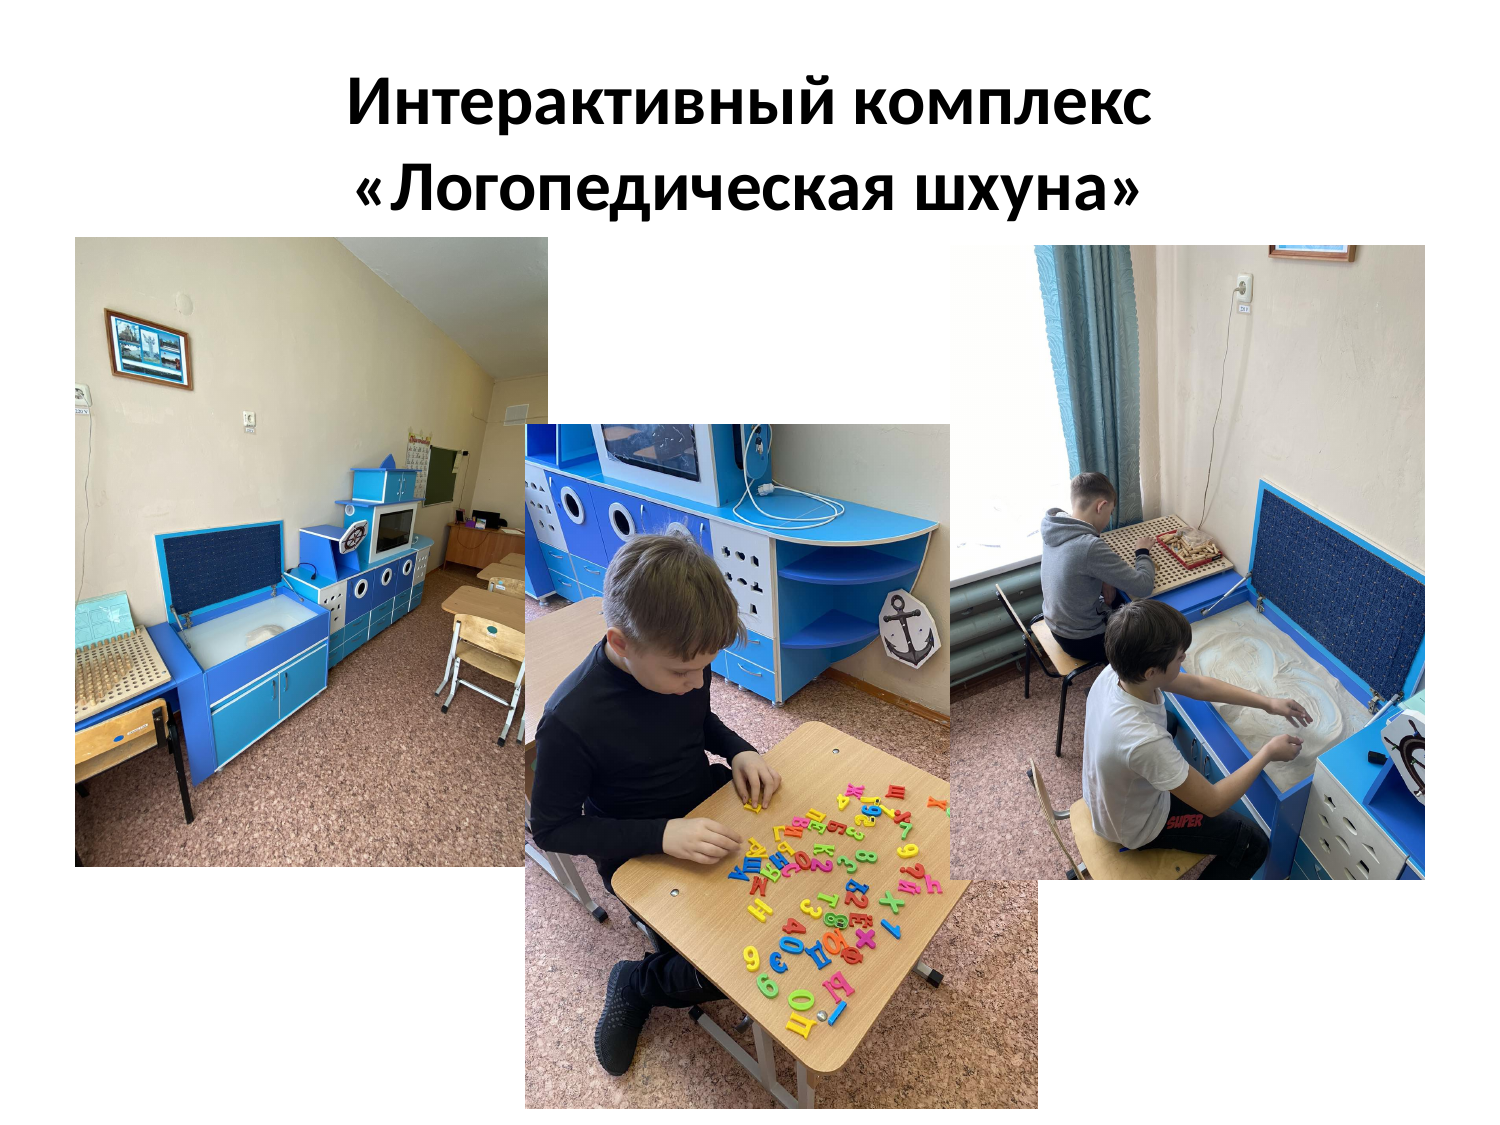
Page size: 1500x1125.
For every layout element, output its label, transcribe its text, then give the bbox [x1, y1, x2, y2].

picture [949, 245, 1426, 880]
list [524, 424, 1038, 1109]
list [74, 237, 548, 868]
title Интерактивный комплекс «Логопедическая шхуна» [75, 45, 1425, 233]
